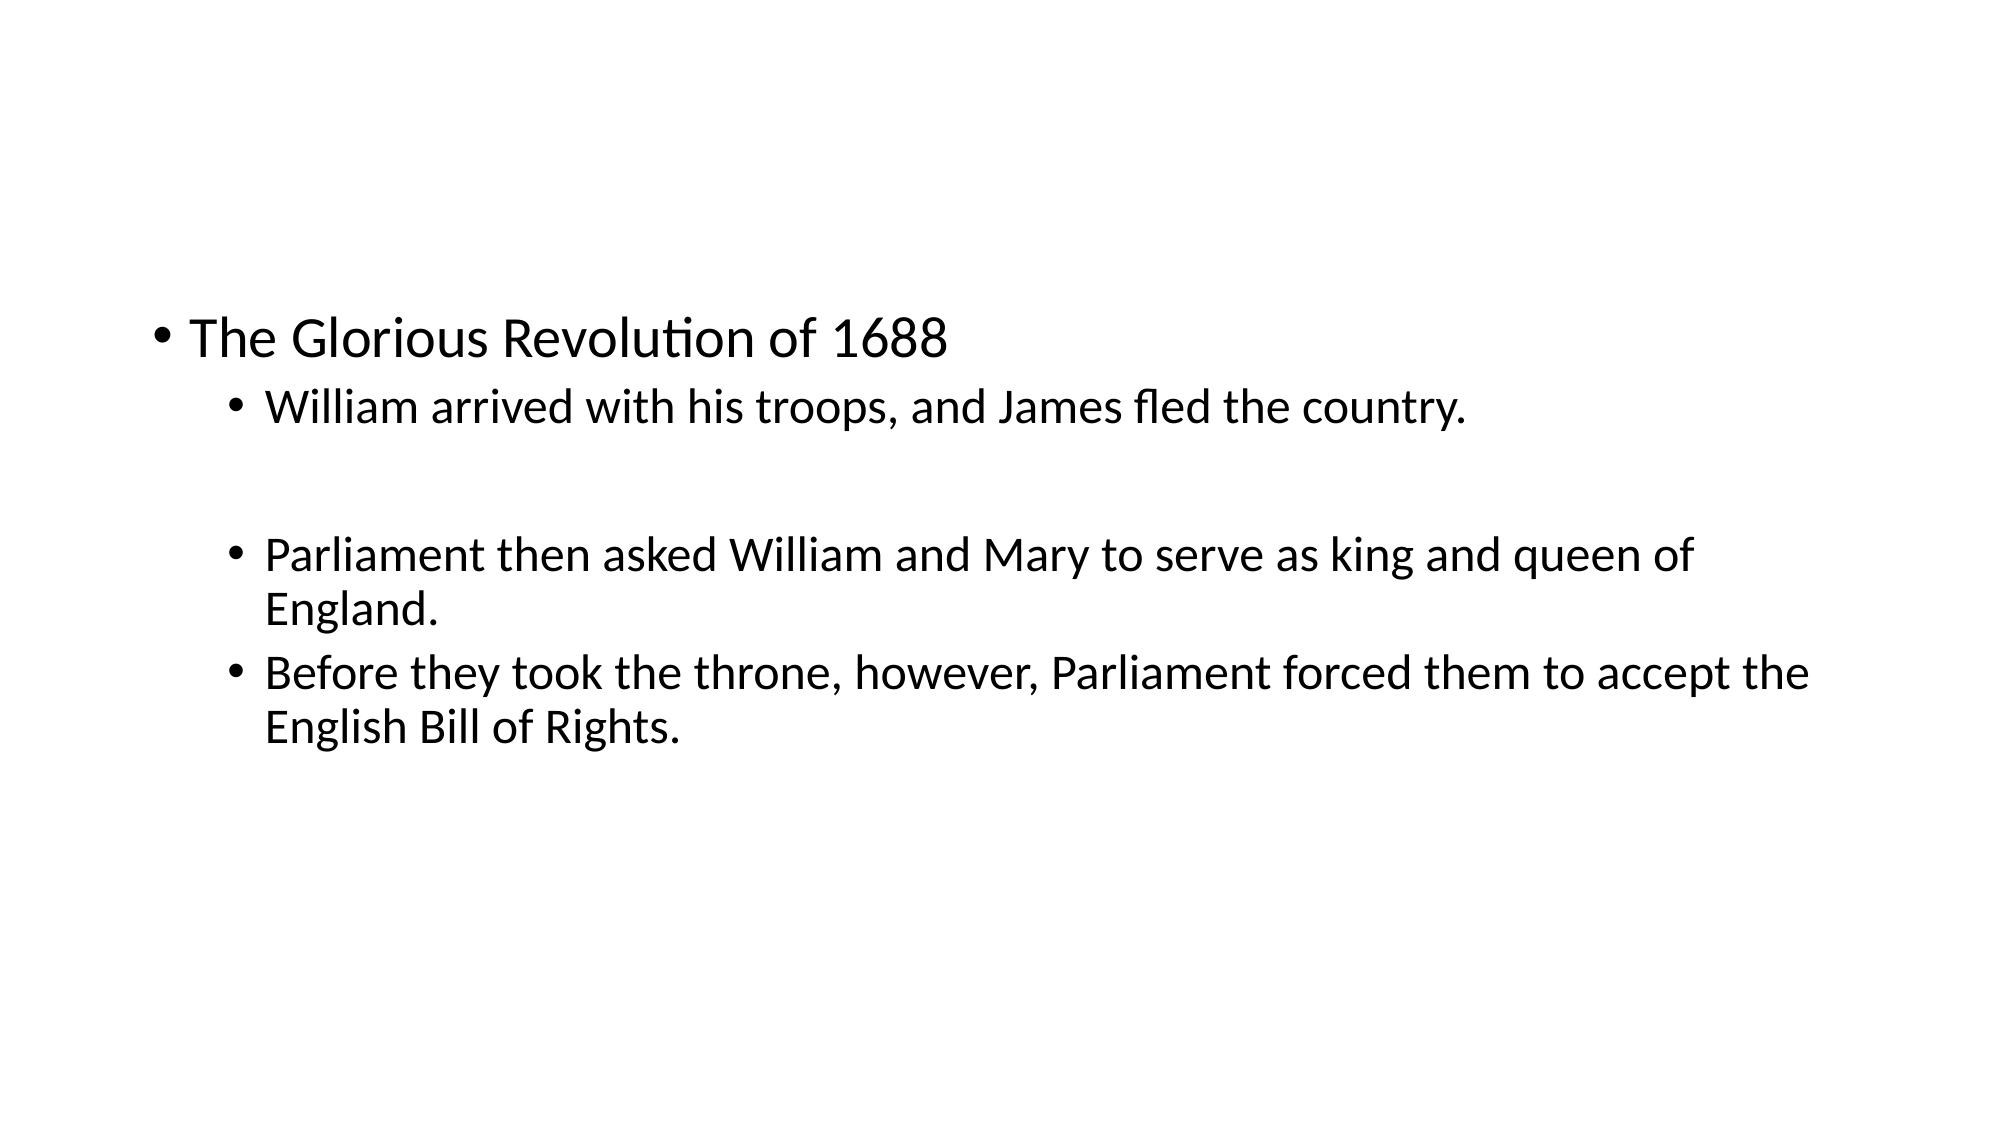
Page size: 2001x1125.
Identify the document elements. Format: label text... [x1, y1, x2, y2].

list The Glorious Revolution of 1688 William arrived with his troops, and James fled the country. Parliament then asked William and Mary to serve as king and queen of England. Before they took the throne, however, Parliament forced them to accept the English Bill of Rights. [137, 299, 1863, 1014]
